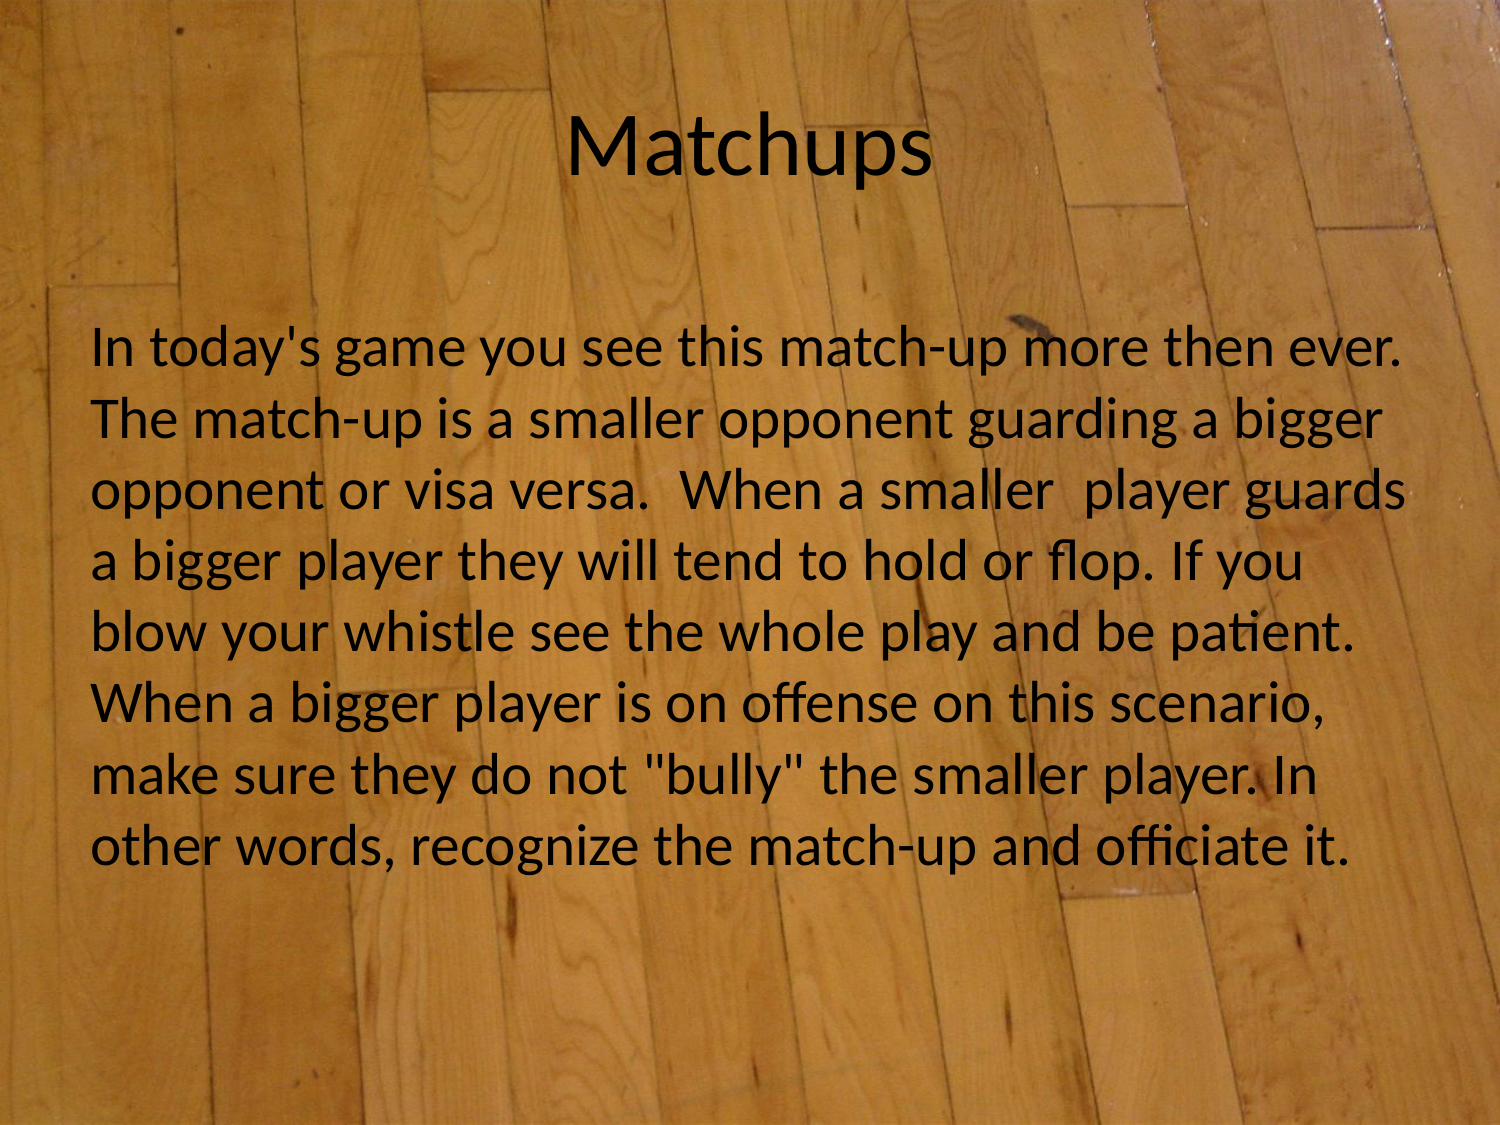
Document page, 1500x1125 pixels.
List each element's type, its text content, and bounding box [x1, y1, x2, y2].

title Matchups [75, 45, 1425, 233]
picture [0, 0, 1500, 1125]
list In today's game you see this match-up more then ever. The match-up is a smaller opponent guarding a bigger opponent or visa versa. When a smaller player guards a bigger player they will tend to hold or flop. If you blow your whistle see the whole play and be patient. When a bigger player is on offense on this scenario, make sure they do not "bully" the smaller player. In other words, recognize the match-up and officiate it. [75, 299, 1425, 1005]
